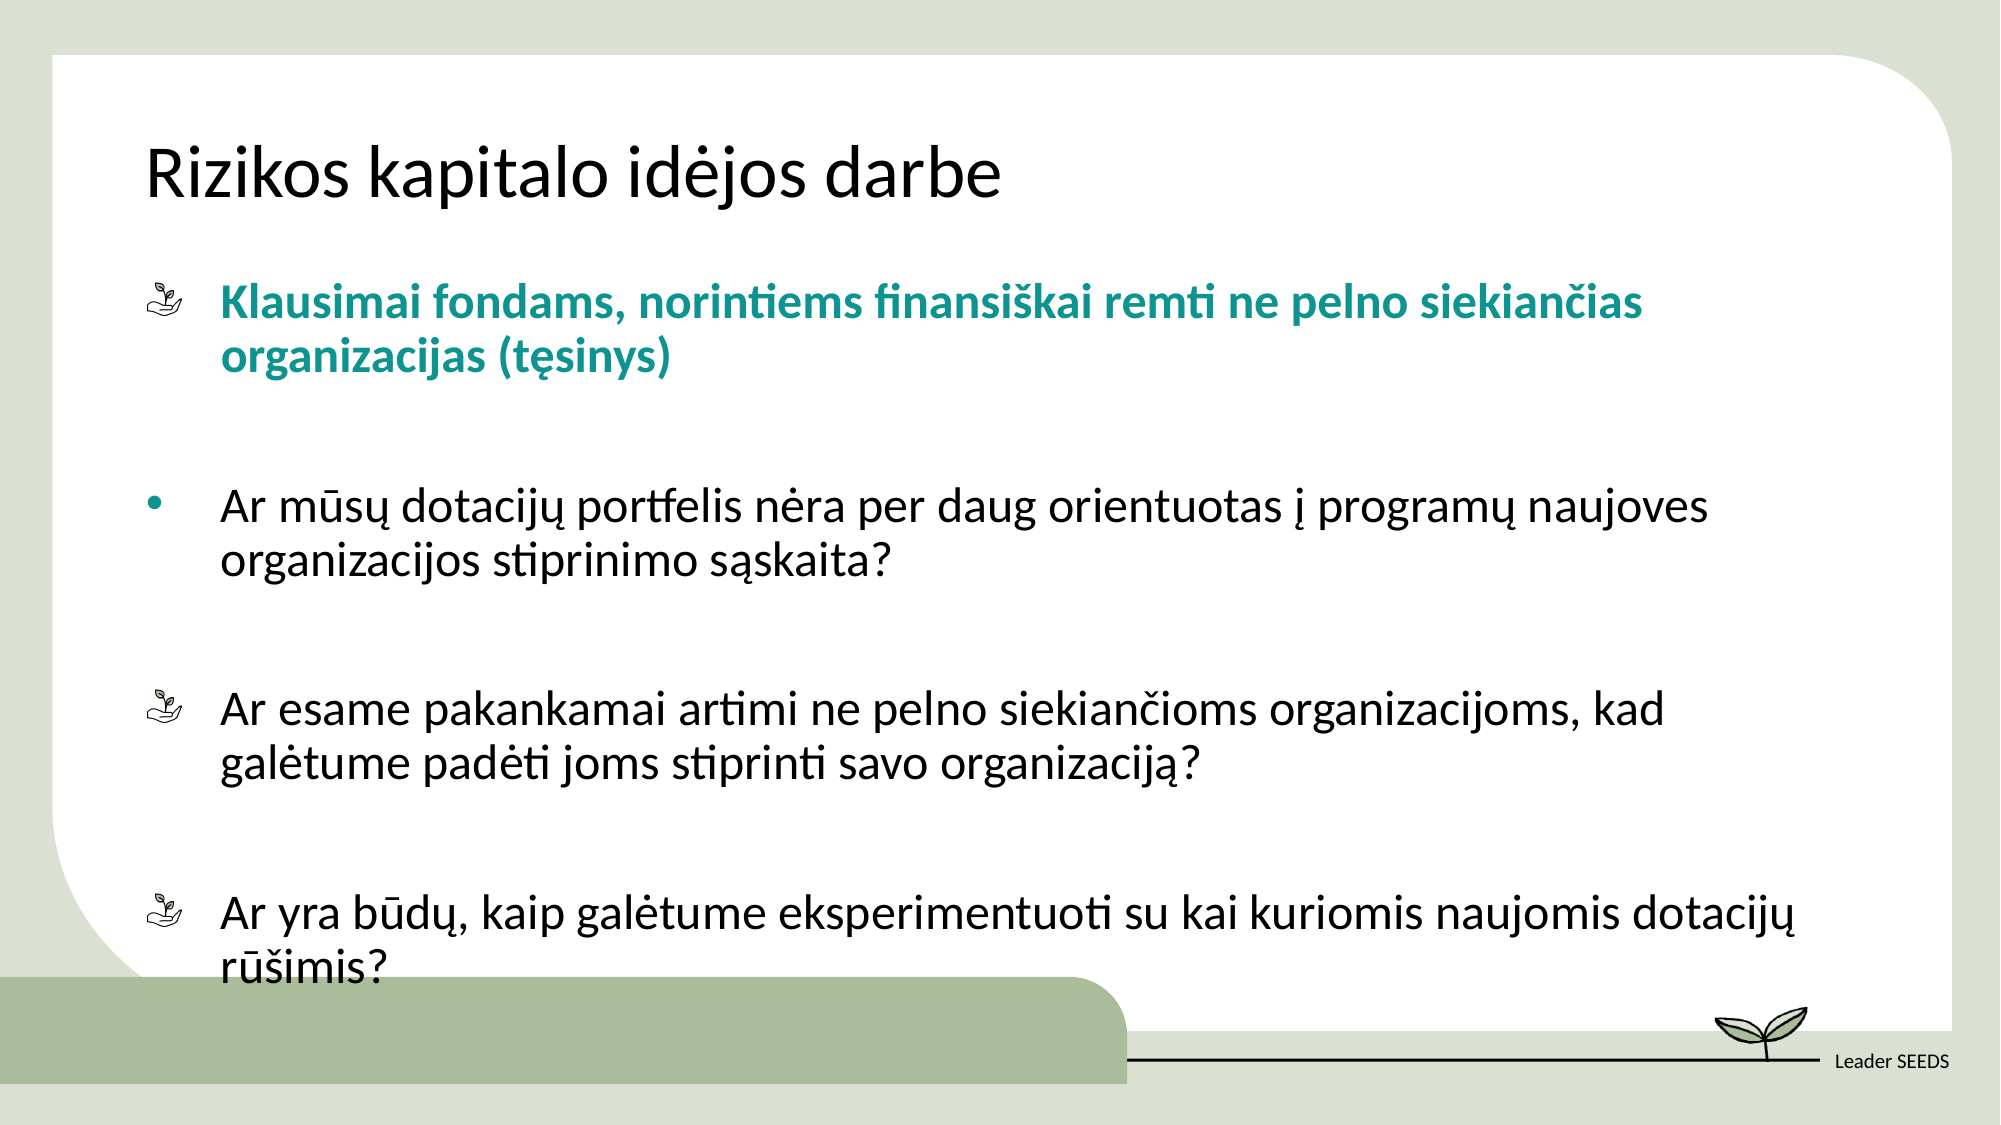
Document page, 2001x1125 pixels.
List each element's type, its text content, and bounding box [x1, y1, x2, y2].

text_box Klausimai fondams, norintiems finansiškai remti ne pelno siekiančias organizacijas (tęsinys) Ar mūsų dotacijų portfelis nėra per daug orientuotas į programų naujoves organizacijos stiprinimo sąskaita? Ar esame pakankamai artimi ne pelno siekiančioms organizacijoms, kad galėtume padėti joms stiprinti savo organizaciją? Ar yra būdų, kaip galėtume eksperimentuoti su kai kuriomis naujomis dotacijų rūšimis? [130, 267, 1853, 1002]
picture [145, 688, 184, 724]
list Rizikos kapitalo idėjos darbe [130, 124, 1869, 260]
picture [145, 892, 184, 928]
picture [145, 281, 184, 317]
